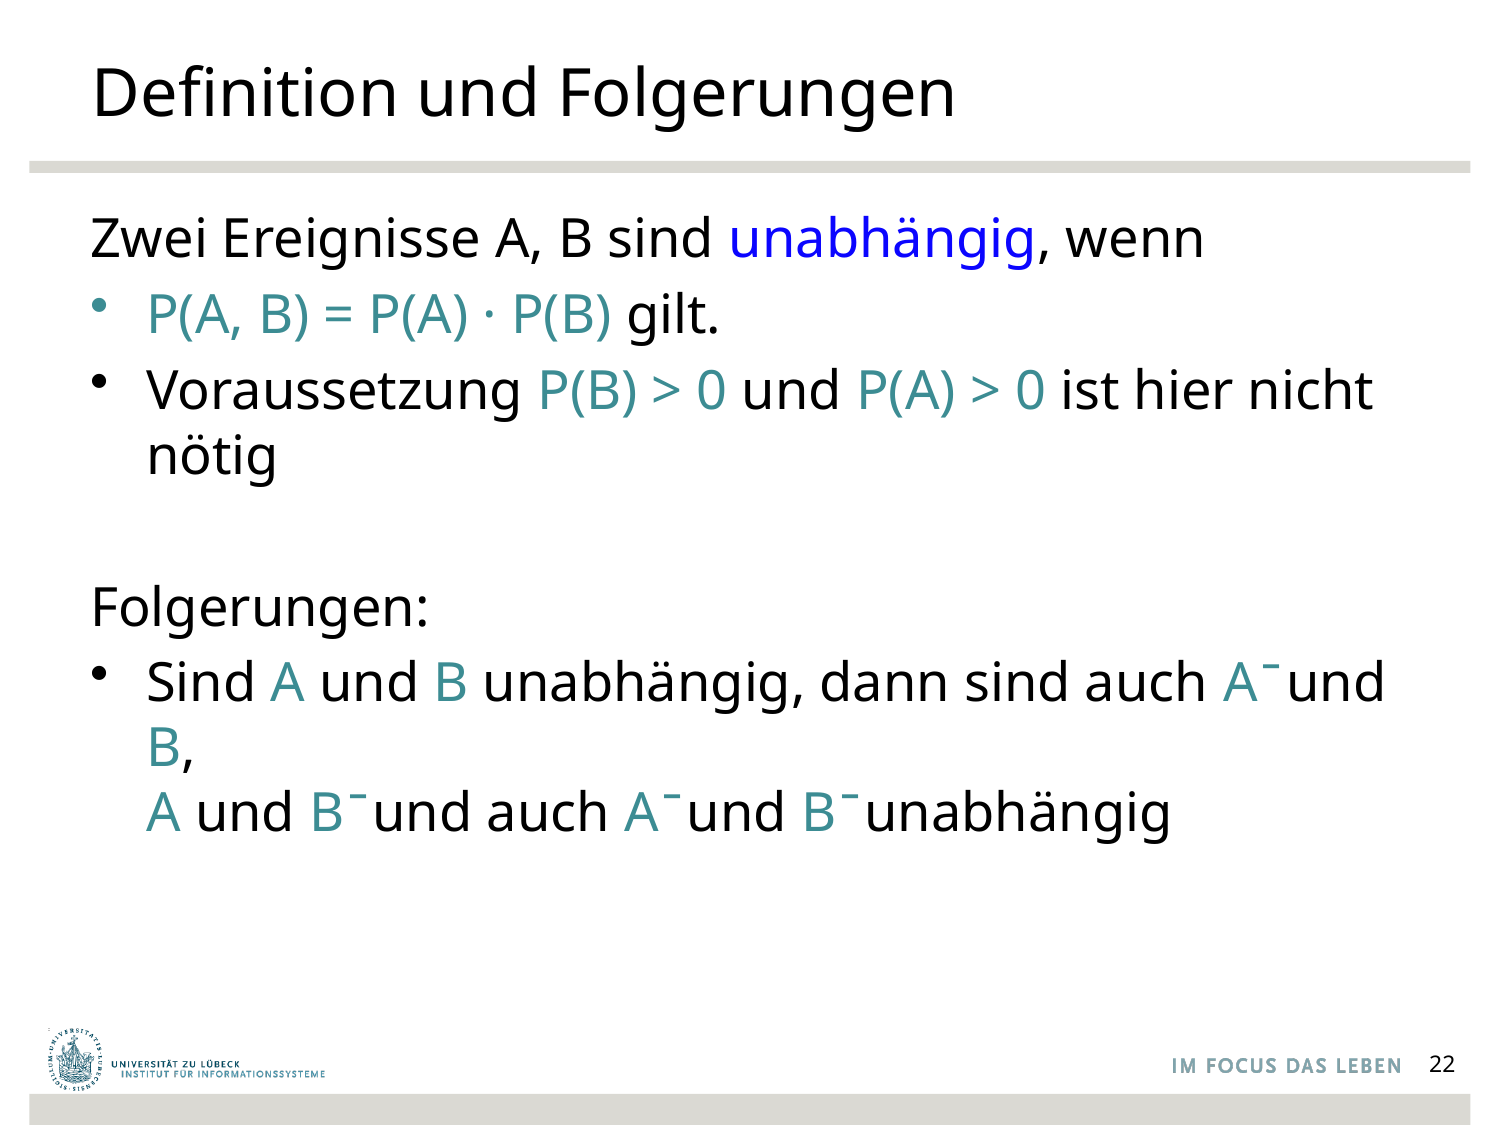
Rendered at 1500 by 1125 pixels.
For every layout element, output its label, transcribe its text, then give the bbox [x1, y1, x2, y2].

slide_number 22 [1305, 1050, 1471, 1083]
title Definition und Folgerungen [76, 42, 1427, 126]
list Zwei Ereignisse A, B sind unabhängig, wenn P(A, B) = P(A) · P(B) gilt. Voraussetzung P(B) > 0 und P(A) > 0 ist hier nicht nötig Folgerungen: Sind A und B unabhängig, dann sind auch A ̄ und B, A und B ̄ und auch A ̄ und B ̄ unabhängig [75, 196, 1425, 1012]
picture [1173, 1058, 1305, 1073]
